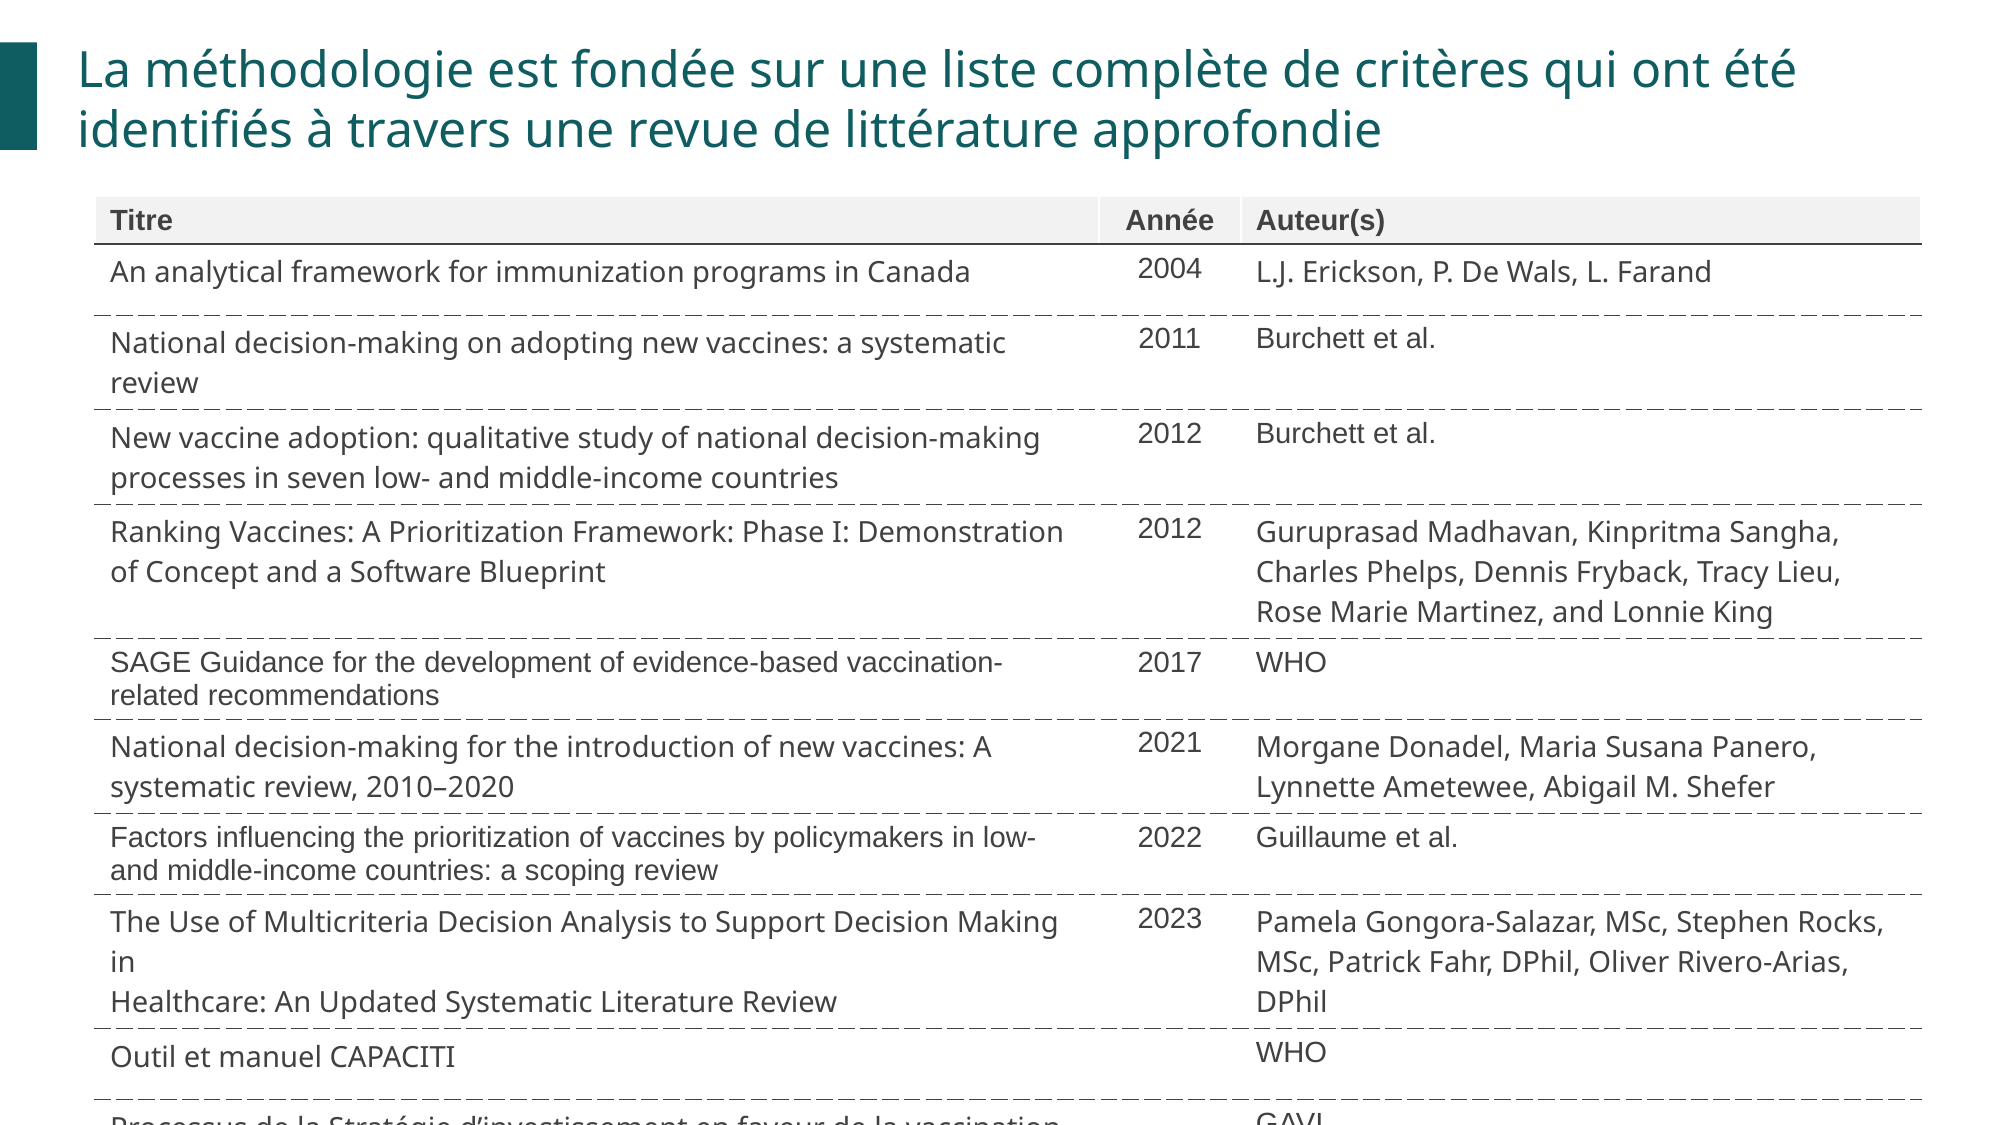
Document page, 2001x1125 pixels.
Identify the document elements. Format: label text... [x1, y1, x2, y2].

table_cell 2021 [1100, 719, 1240, 814]
table_cell Processus de la Stratégie d’investissement en faveur de la vaccination (VIS) [96, 1099, 1098, 1125]
table_cell Guillaume et al. [1242, 814, 1920, 894]
table_cell 2012 [1100, 410, 1240, 504]
table_cell [1100, 1028, 1240, 1099]
table_cell Pamela Gongora-Salazar, MSc, Stephen Rocks, MSc, Patrick Fahr, DPhil, Oliver Rivero-Arias, DPhil [1242, 894, 1920, 1028]
table_cell 2004 [1100, 245, 1240, 315]
table_cell Morgane Donadel, Maria Susana Panero, Lynnette Ametewee, Abigail M. Shefer [1242, 719, 1920, 814]
table_cell L.J. Erickson, P. De Wals, L. Farand [1242, 245, 1920, 315]
table_cell National decision-making for the introduction of new vaccines: A systematic review, 2010–2020 [96, 719, 1098, 814]
table_cell 2012 [1100, 504, 1240, 638]
table_cell An analytical framework for immunization programs in Canada [96, 245, 1098, 315]
table_cell WHO [1242, 1028, 1920, 1099]
table_cell [1100, 1099, 1240, 1125]
table_cell 2011 [1100, 315, 1240, 410]
table_header Titre [96, 197, 1098, 243]
text_box [0, 42, 37, 150]
table_cell National decision-making on adopting new vaccines: a systematic review [96, 315, 1098, 410]
table_cell Outil et manuel CAPACITI [96, 1028, 1098, 1099]
table_cell New vaccine adoption: qualitative study of national decision-making processes in seven low- and middle-income countries [96, 410, 1098, 504]
table_cell Burchett et al. [1242, 410, 1920, 504]
table_cell The Use of Multicriteria Decision Analysis to Support Decision Making in Healthcare: An Updated Systematic Literature Review [96, 894, 1098, 1028]
table_cell WHO [1242, 638, 1920, 719]
table_cell 2017 [1100, 638, 1240, 719]
table_cell Burchett et al. [1242, 315, 1920, 410]
table_cell Guruprasad Madhavan, Kinpritma Sangha, Charles Phelps, Dennis Fryback, Tracy Lieu, Rose Marie Martinez, and Lonnie King [1242, 504, 1920, 638]
table_cell 2022 [1100, 814, 1240, 894]
table_cell GAVI [1242, 1099, 1920, 1125]
table_cell 2023 [1100, 894, 1240, 1028]
text_box La méthodologie est fondée sur une liste complète de critères qui ont été identifiés à travers une revue de littérature approfondie [77, 36, 1961, 157]
table_cell SAGE Guidance for the development of evidence-based vaccination- related recommendations [96, 638, 1098, 719]
table_header Année [1100, 197, 1240, 243]
table_cell Factors influencing the prioritization of vaccines by policymakers in low- and middle-income countries: a scoping review [96, 814, 1098, 894]
table_cell Ranking Vaccines: A Prioritization Framework: Phase I: Demonstration of Concept and a Software Blueprint [96, 504, 1098, 638]
table_header Auteur(s) [1242, 197, 1920, 243]
